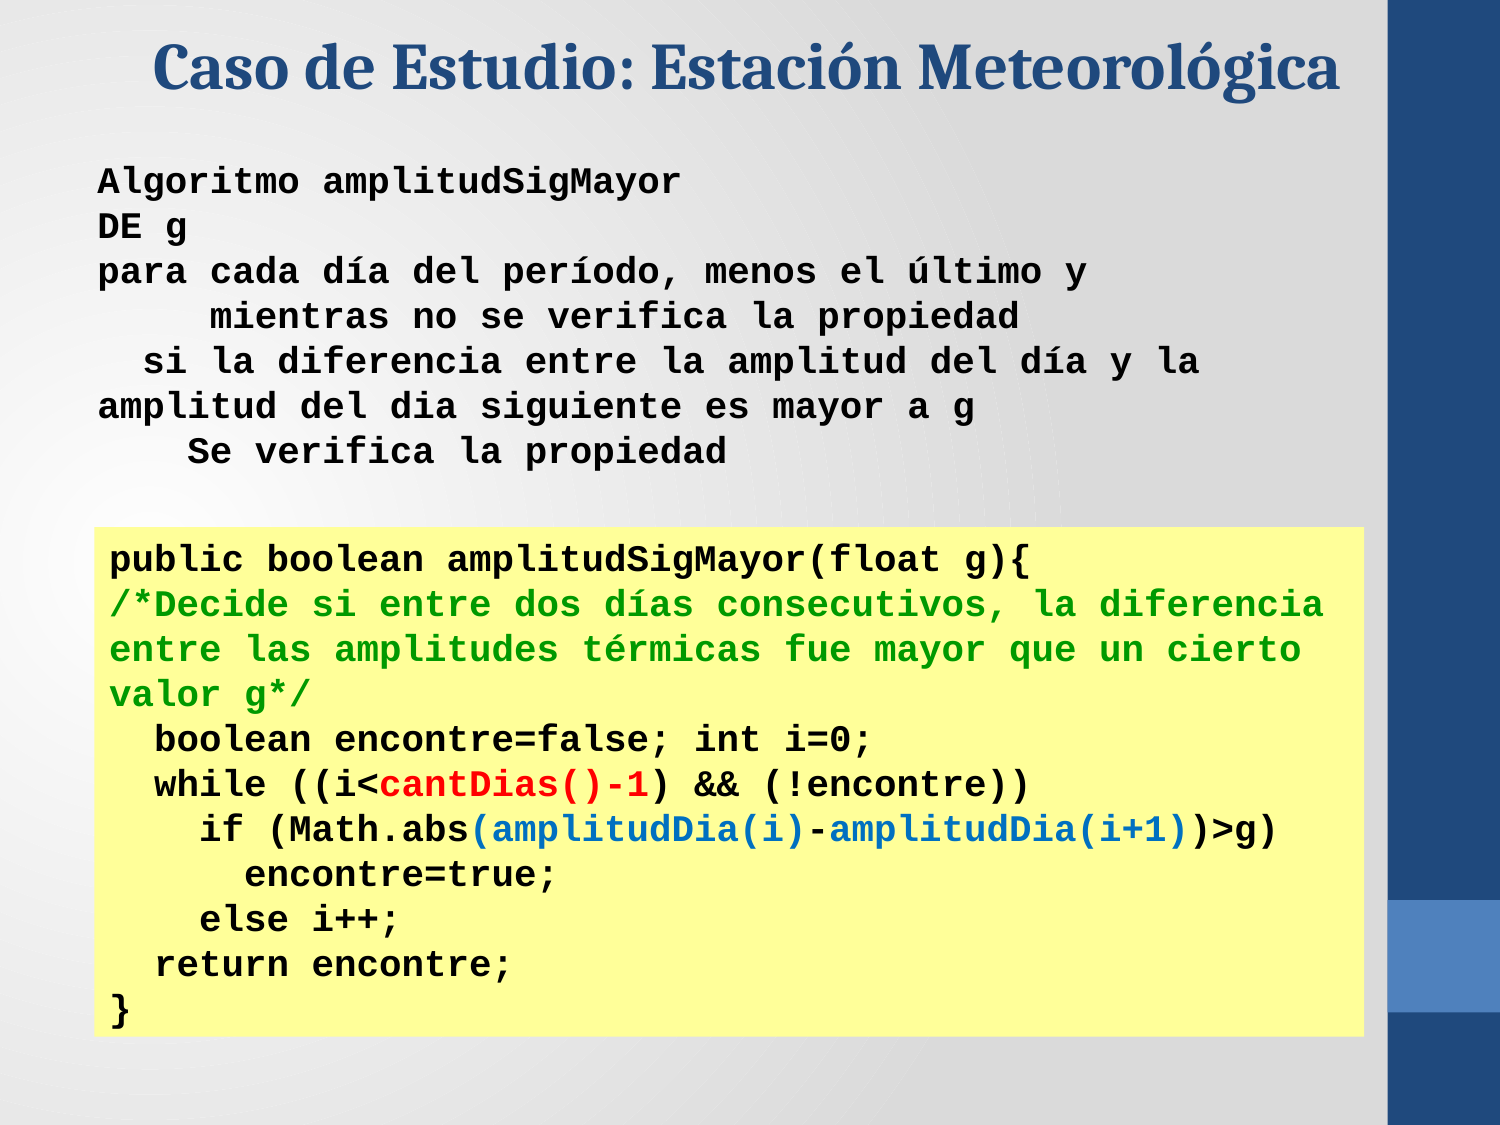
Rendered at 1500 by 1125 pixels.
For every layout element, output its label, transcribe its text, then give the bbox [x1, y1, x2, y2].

text_box Algoritmo amplitudSigMayor DE g para cada día del período, menos el último y mientras no se verifica la propiedad si la diferencia entre la amplitud del día y la amplitud del dia siguiente es mayor a g Se verifica la propiedad [82, 148, 1441, 479]
text_box Caso de Estudio: Estación Meteorológica [74, 13, 1422, 113]
text_box public boolean amplitudSigMayor(float g){ /*Decide si entre dos días consecutivos, la diferencia entre las amplitudes térmicas fue mayor que un cierto valor g*/ boolean encontre=false; int i=0; while ((i<cantDias()-1) && (!encontre)) if (Math.abs(amplitudDia(i)-amplitudDia(i+1))>g) encontre=true; else i++; return encontre; } [94, 527, 1365, 1037]
